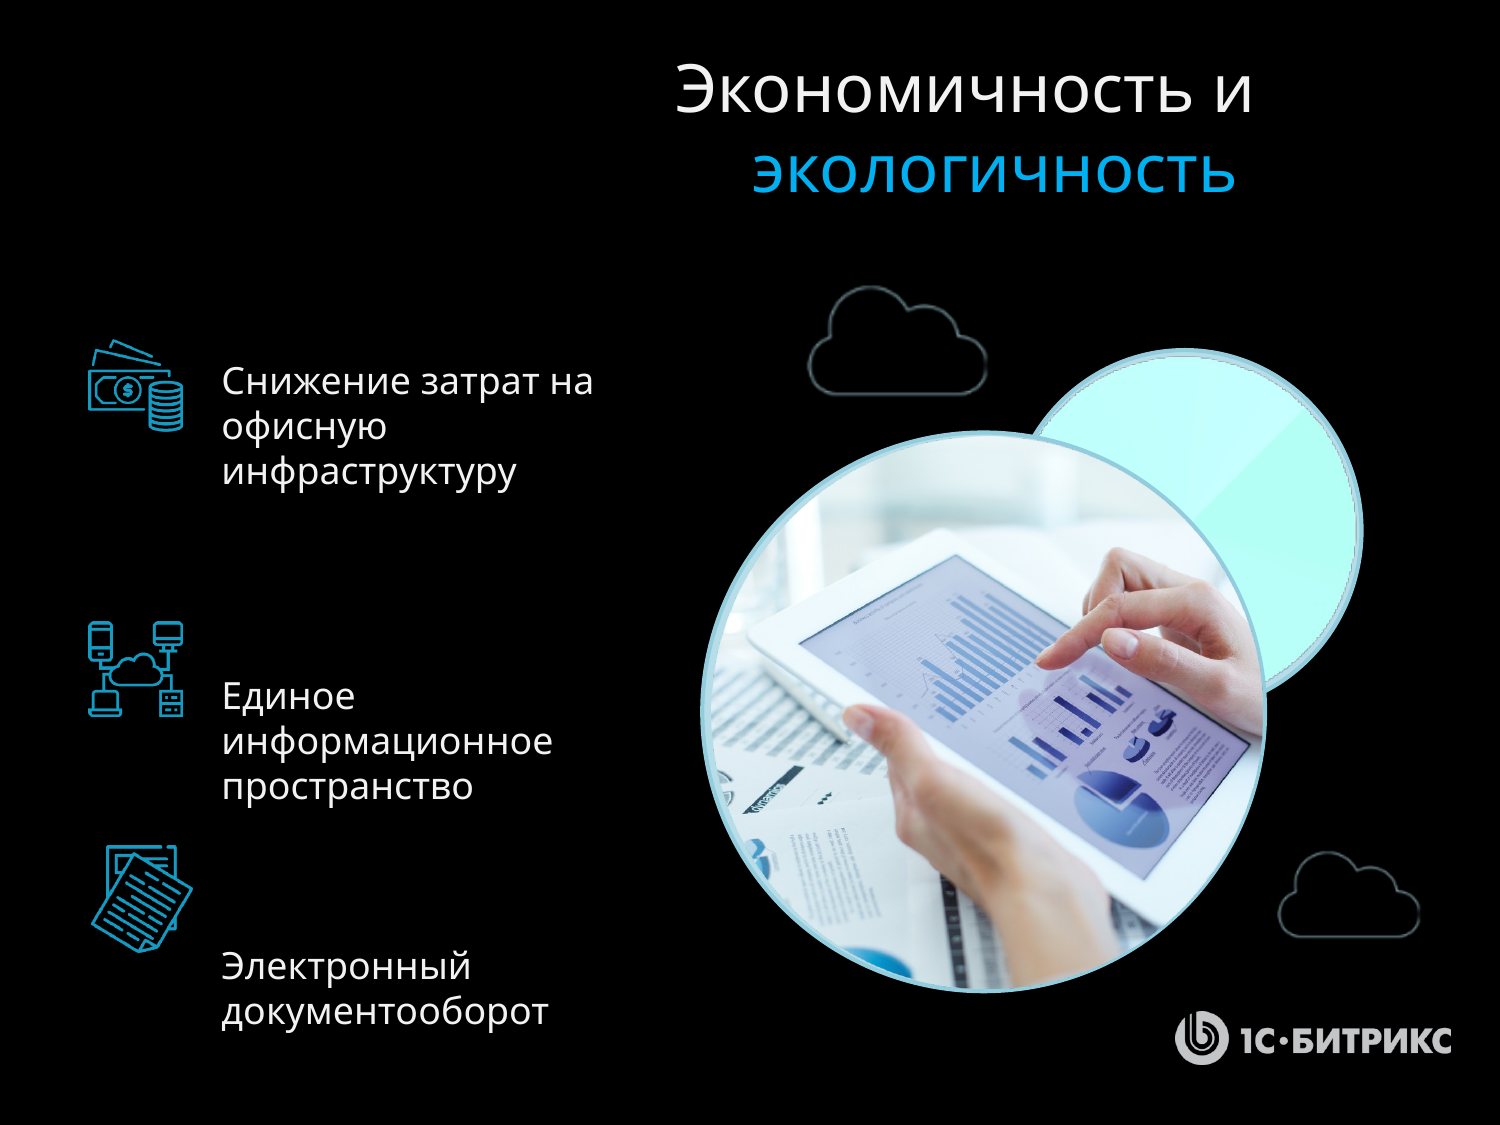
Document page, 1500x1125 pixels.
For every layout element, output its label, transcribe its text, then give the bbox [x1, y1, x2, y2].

picture [88, 621, 184, 717]
picture [1174, 1011, 1451, 1066]
text_box [932, 430, 973, 435]
picture [87, 845, 195, 953]
picture [711, 255, 1446, 989]
picture [88, 337, 184, 433]
text_box Снижение затрат на офисную инфраструктуру Единое информационное пространство Электронный документооборот [206, 349, 691, 1040]
text_box Экономичность и экологичность [231, 66, 1271, 186]
text_box [700, 660, 705, 764]
